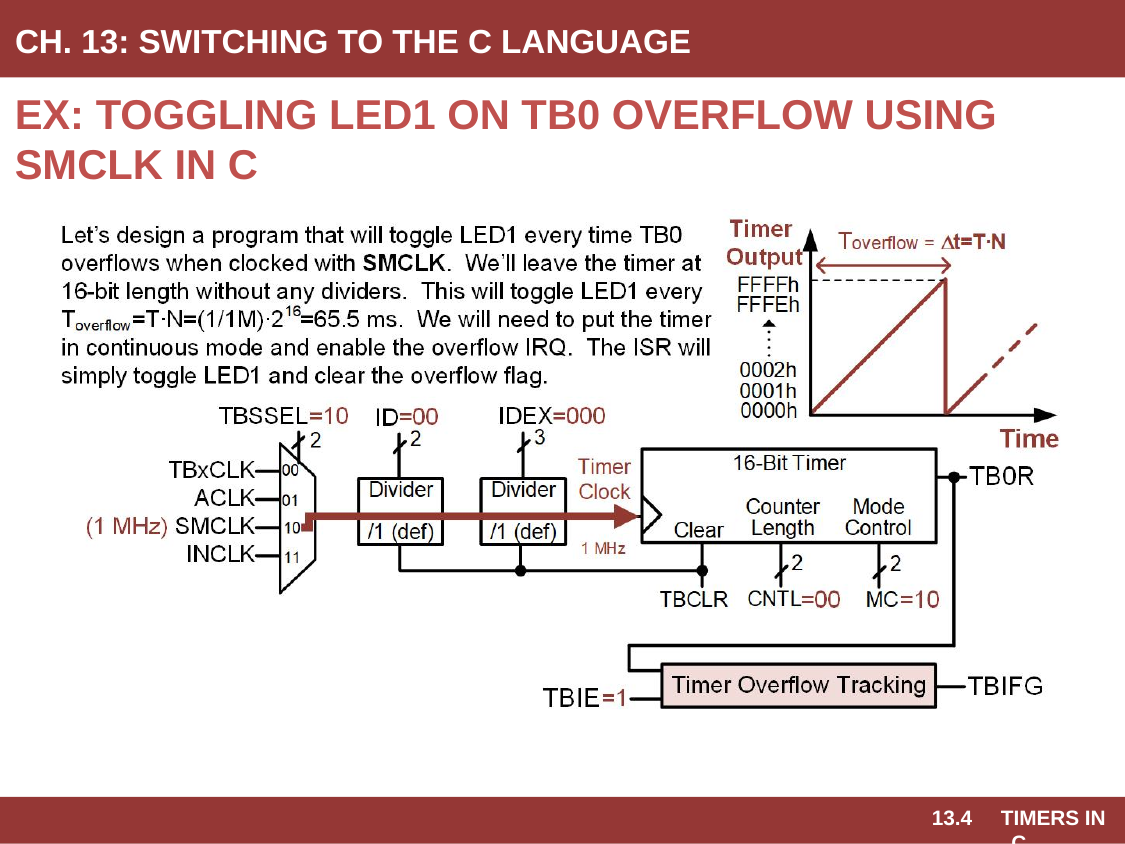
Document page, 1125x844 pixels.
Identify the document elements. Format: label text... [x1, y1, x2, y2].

picture [48, 209, 1073, 726]
subtitle 13.4 Timers in C [912, 796, 1125, 844]
text_box [0, 795, 1125, 844]
title Ch. 13: Switching to the C Language [0, 1, 1125, 78]
text_box Ex: Toggling LED1 on TB0 Overflow Using SMCLK in C [0, 80, 1125, 196]
